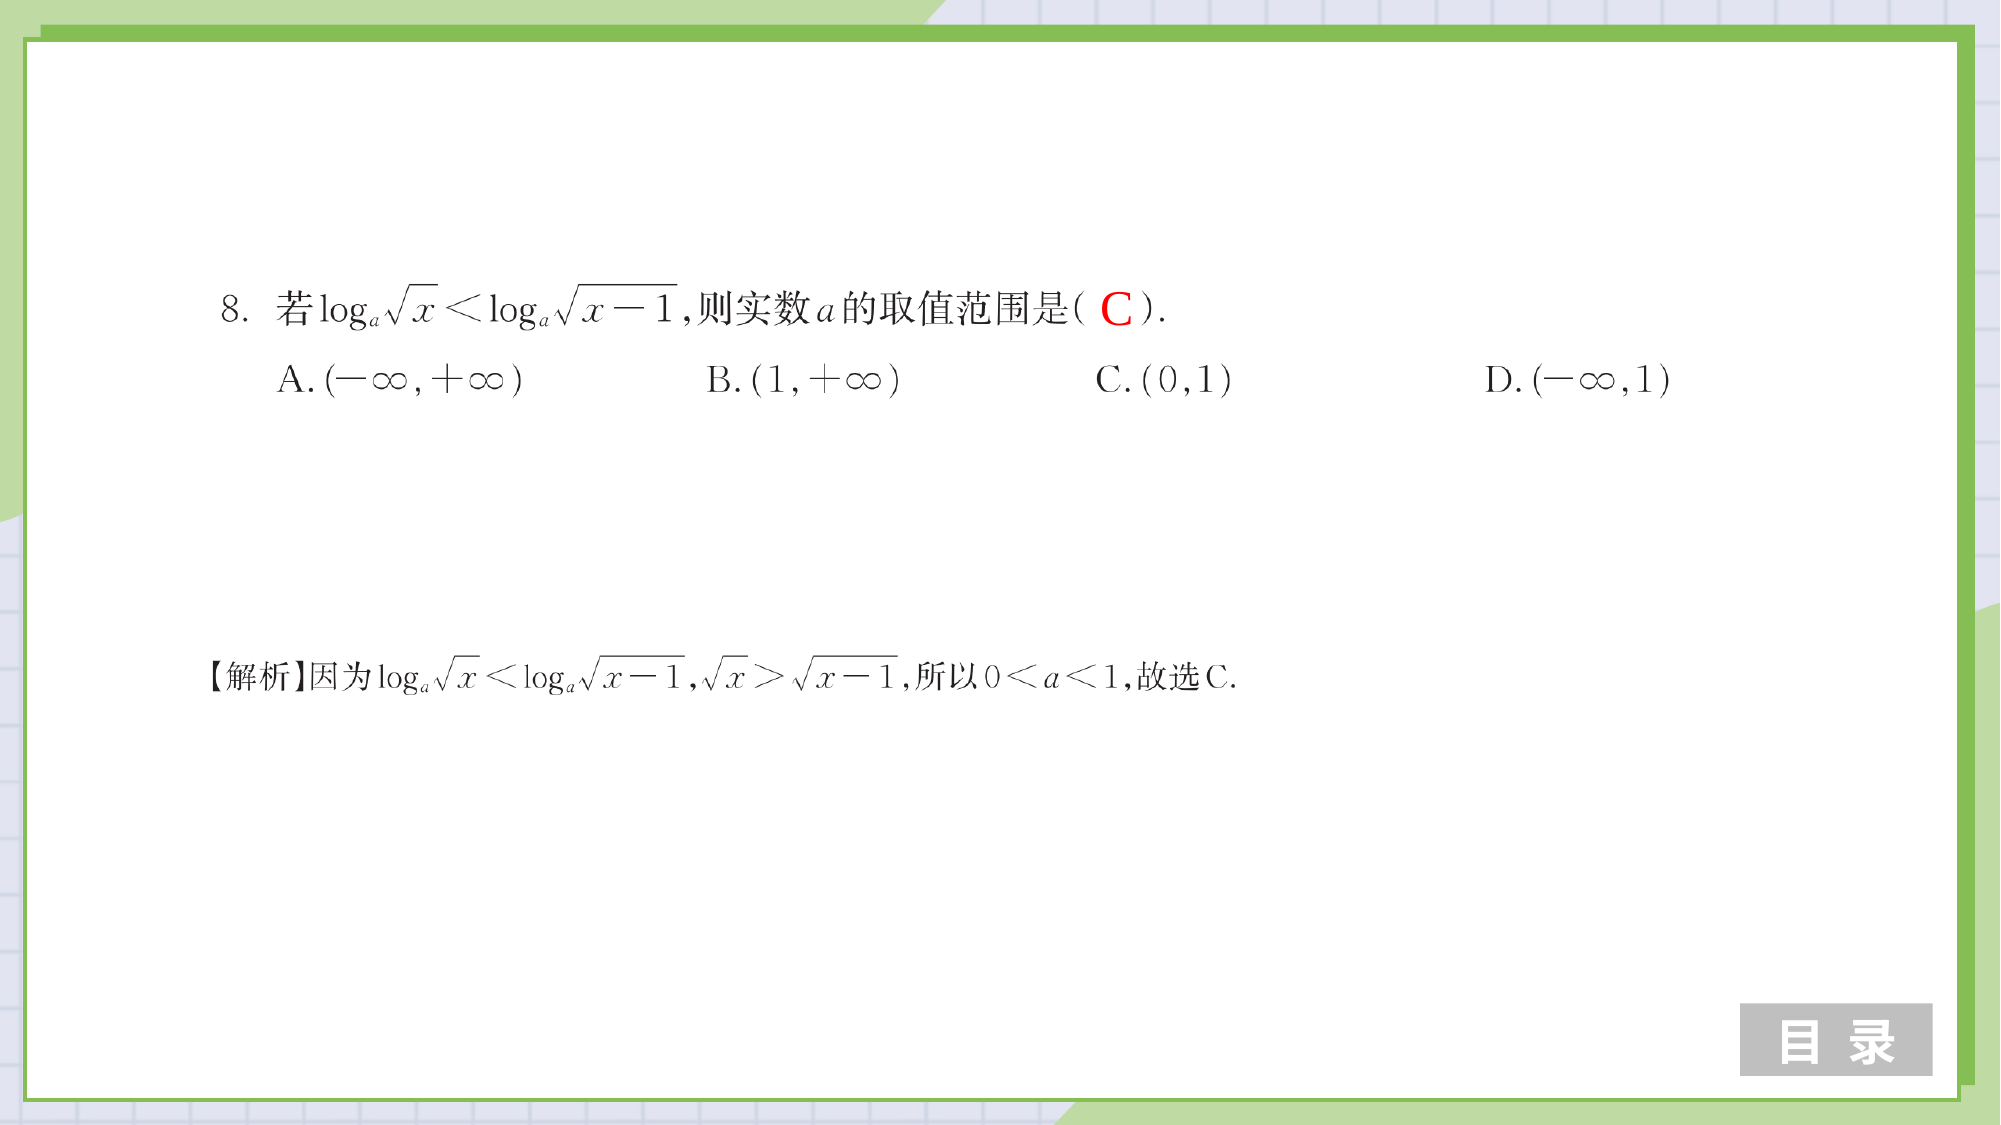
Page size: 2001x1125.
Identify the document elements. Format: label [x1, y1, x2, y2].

picture [0, 515, 1074, 1125]
picture [198, 267, 1834, 416]
picture [925, 0, 2000, 611]
picture [198, 642, 1772, 705]
